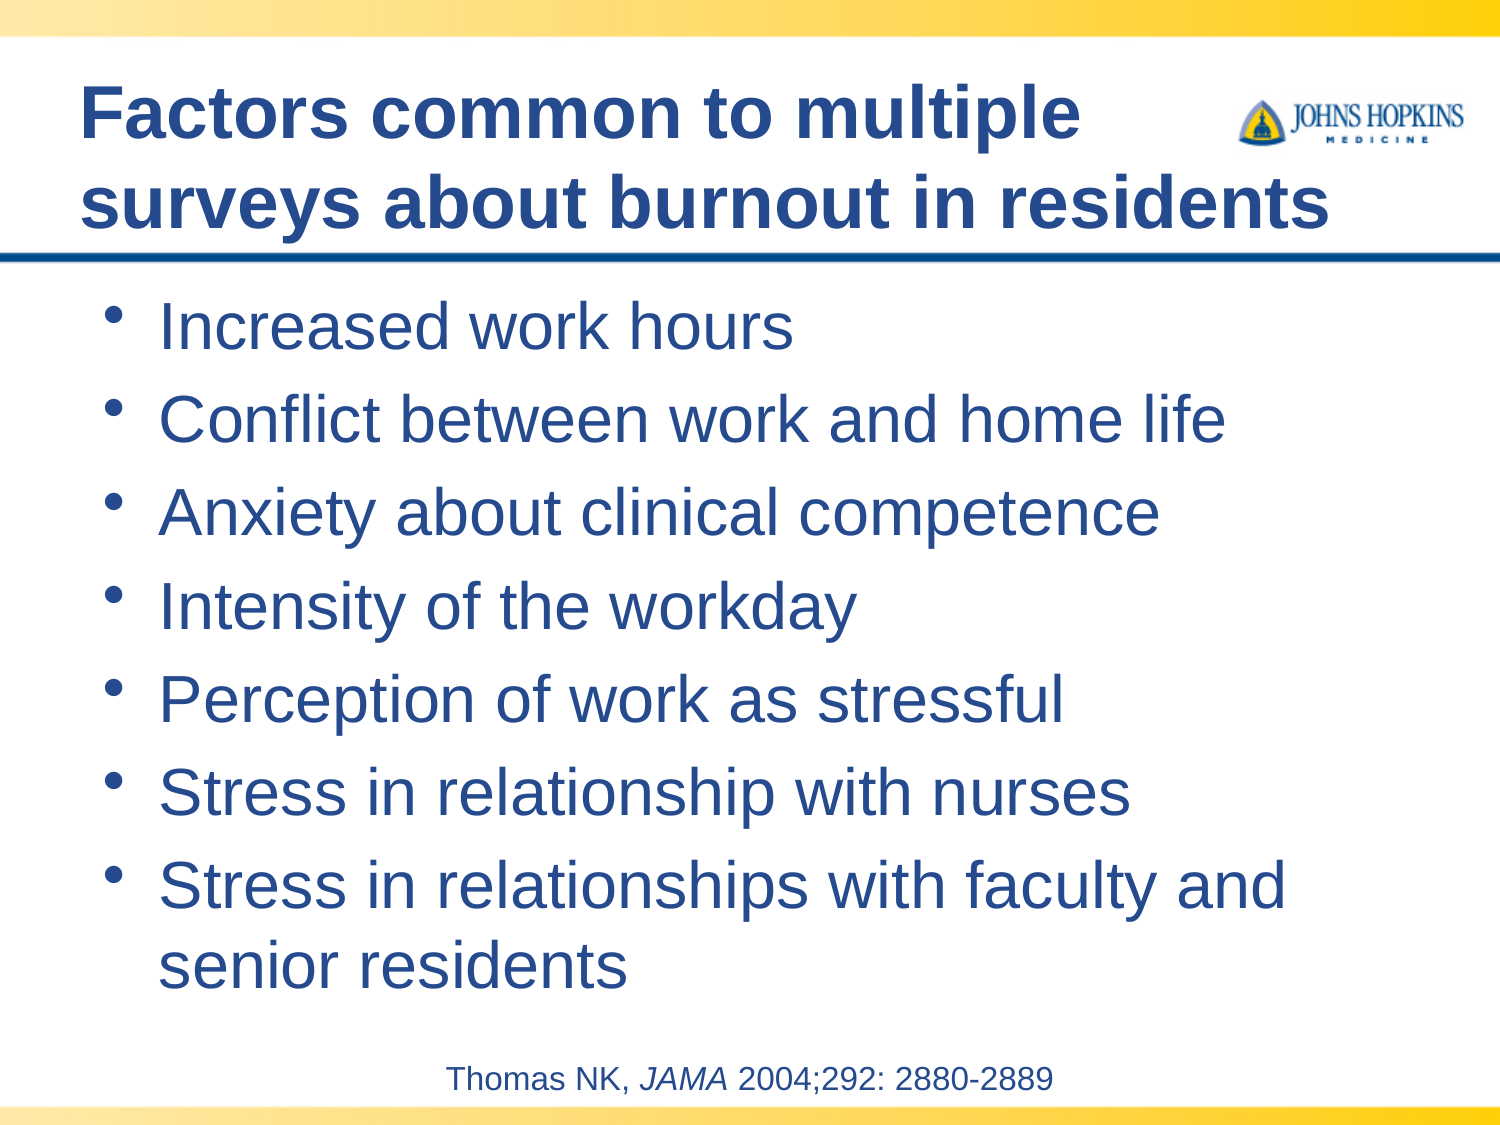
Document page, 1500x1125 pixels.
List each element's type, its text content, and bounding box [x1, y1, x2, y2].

text_box Thomas NK, JAMA 2004;292: 2880-2889 [0, 1049, 1500, 1105]
title Factors common to multiple surveys about burnout in residents [63, 56, 1438, 238]
list Increased work hours Conflict between work and home life Anxiety about clinical competence Intensity of the workday Perception of work as stressful Stress in relationship with nurses Stress in relationships with faculty and senior residents [87, 274, 1401, 976]
picture [0, 1105, 1500, 1125]
picture [0, 0, 1500, 1049]
